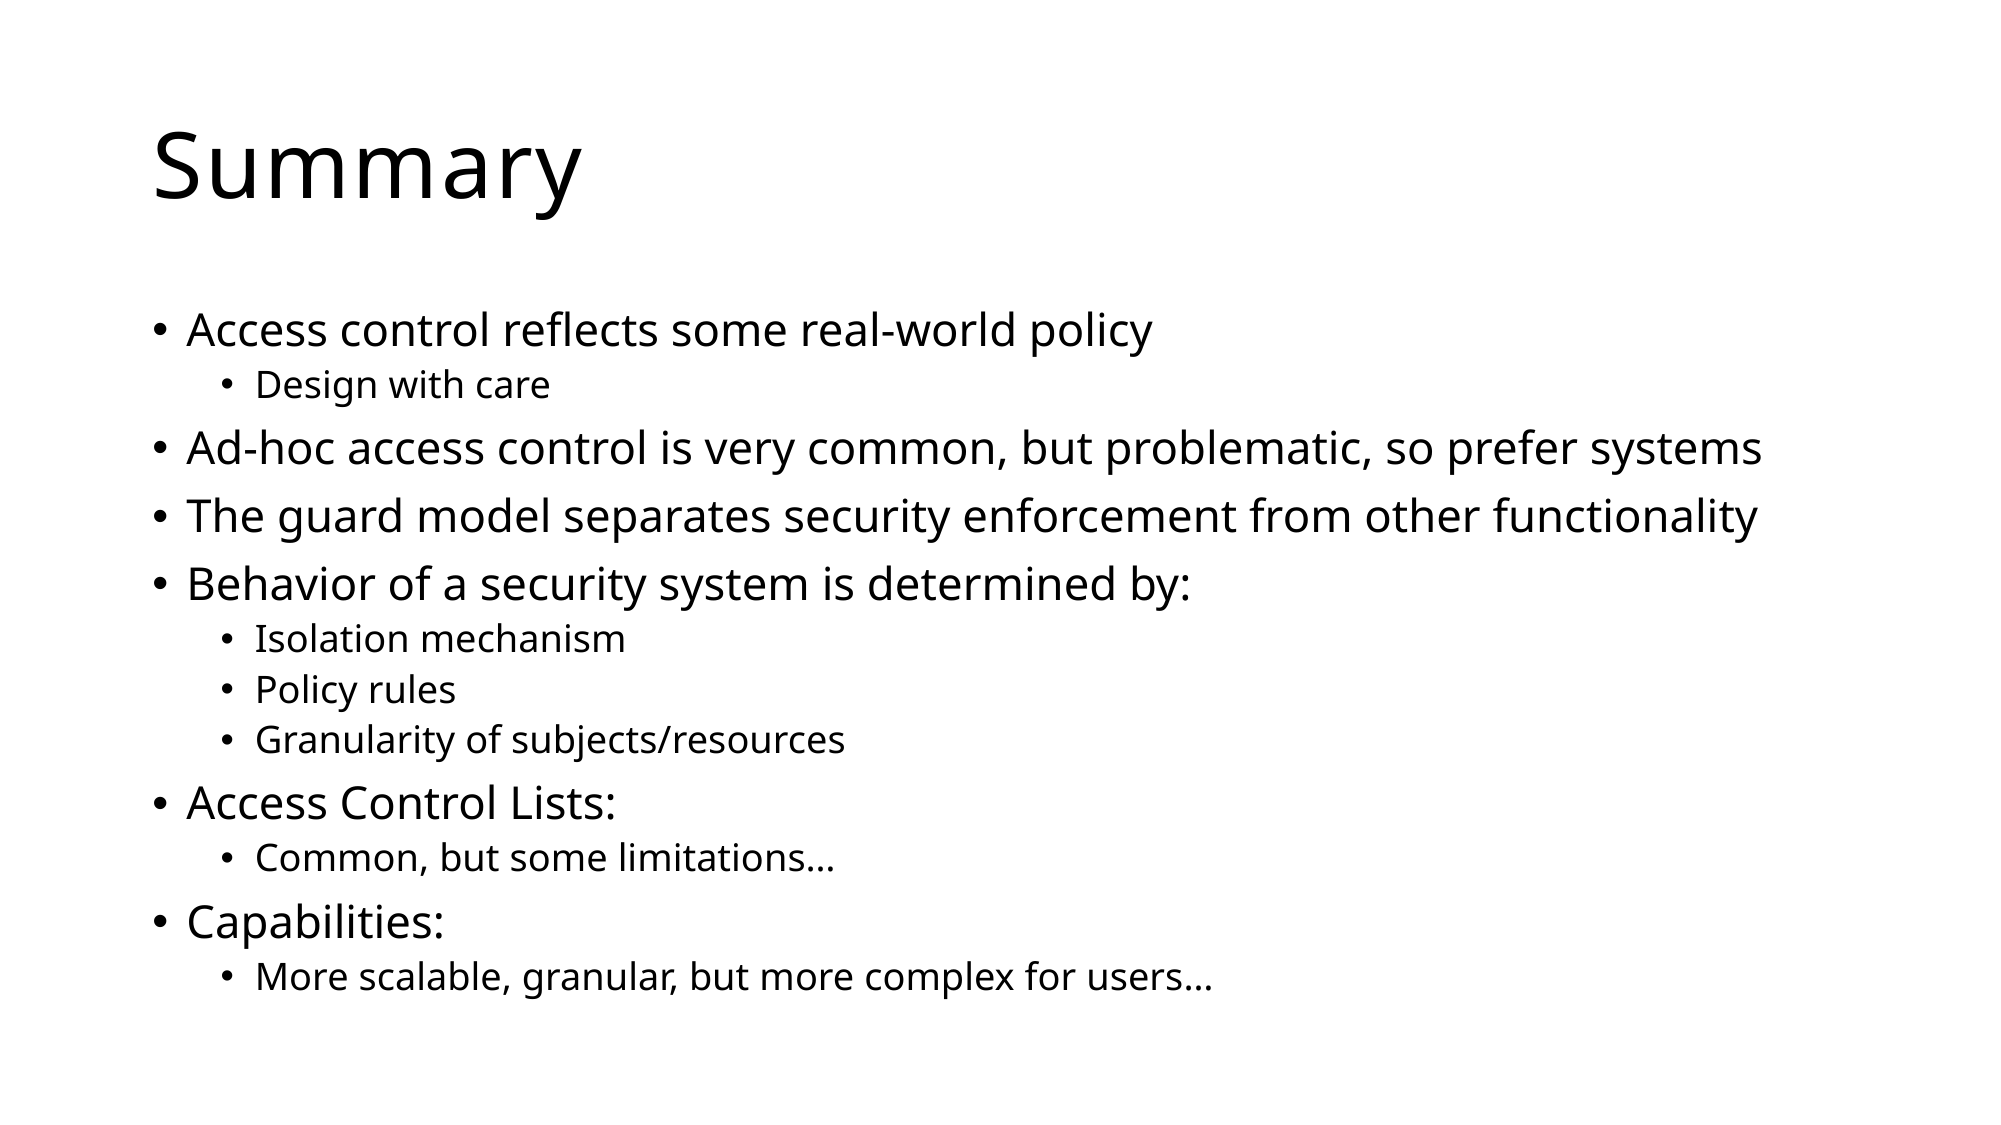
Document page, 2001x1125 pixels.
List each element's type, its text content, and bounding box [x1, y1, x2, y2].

list Access control reflects some real-world policy Design with care Ad-hoc access control is very common, but problematic, so prefer systems The guard model separates security enforcement from other functionality Behavior of a security system is determined by: Isolation mechanism Policy rules Granularity of subjects/resources Access Control Lists: Common, but some limitations… Capabilities: More scalable, granular, but more complex for users… [137, 299, 2000, 1014]
title Summary [137, 59, 1863, 278]
